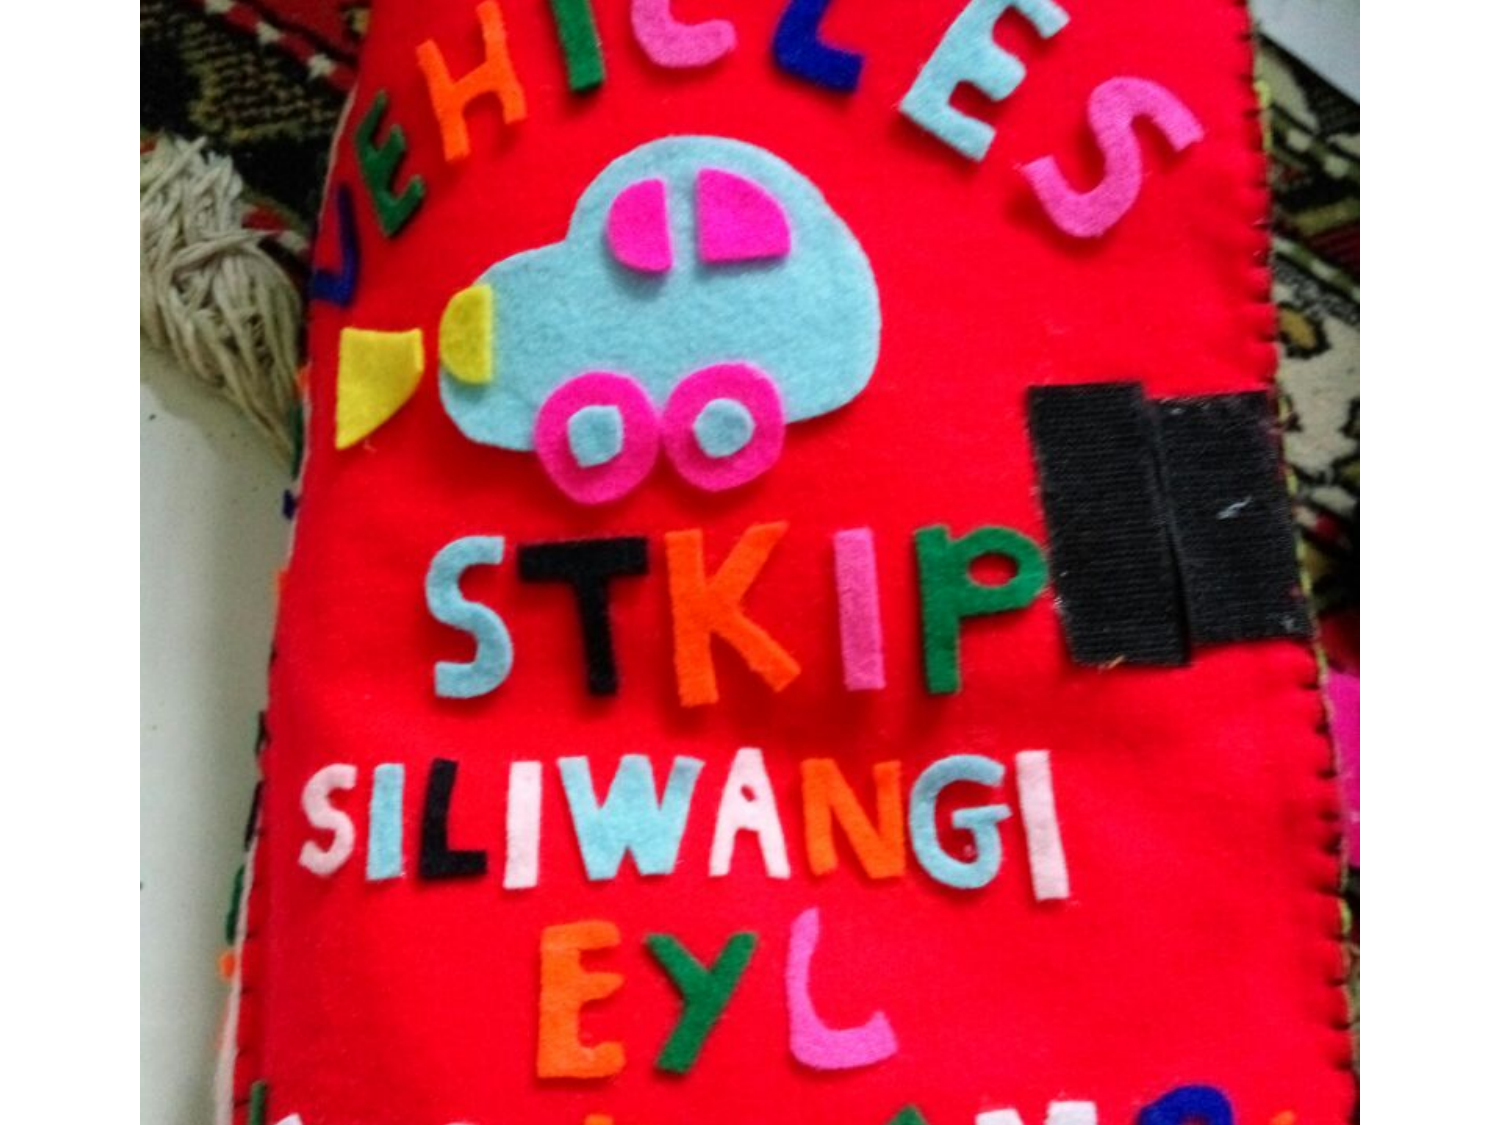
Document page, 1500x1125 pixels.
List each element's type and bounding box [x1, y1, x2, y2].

picture [140, 0, 1360, 1125]
